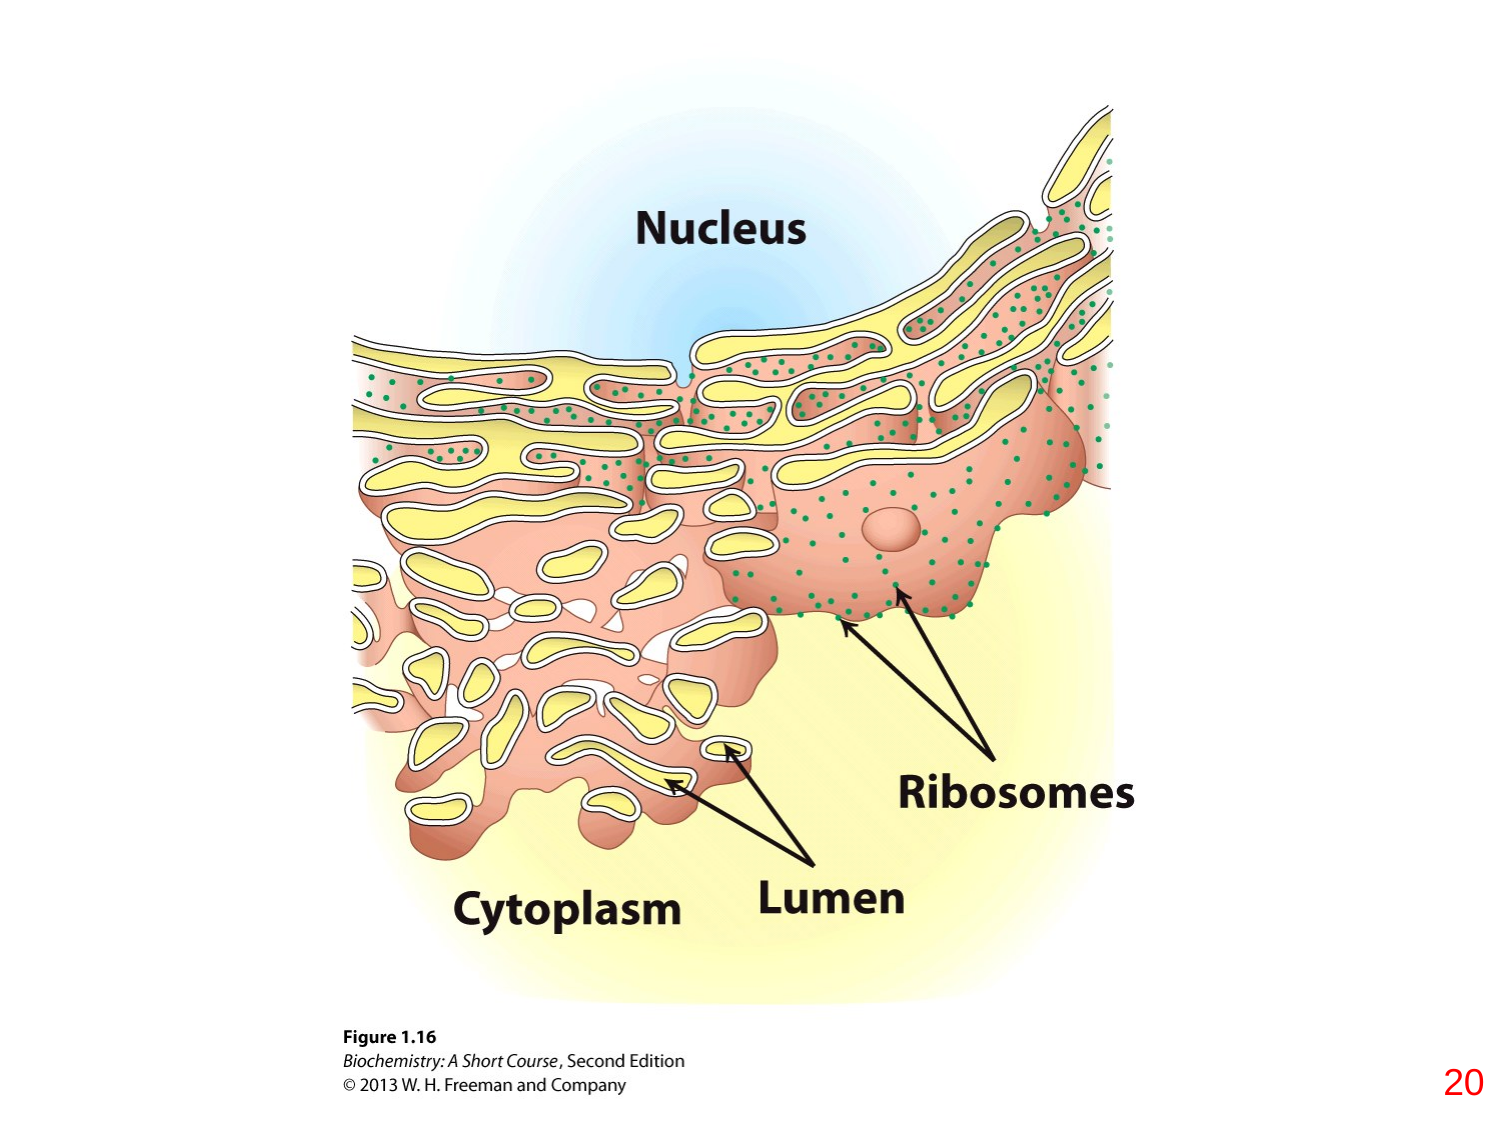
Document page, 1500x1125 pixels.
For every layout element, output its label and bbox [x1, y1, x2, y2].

picture [335, 26, 1167, 1099]
